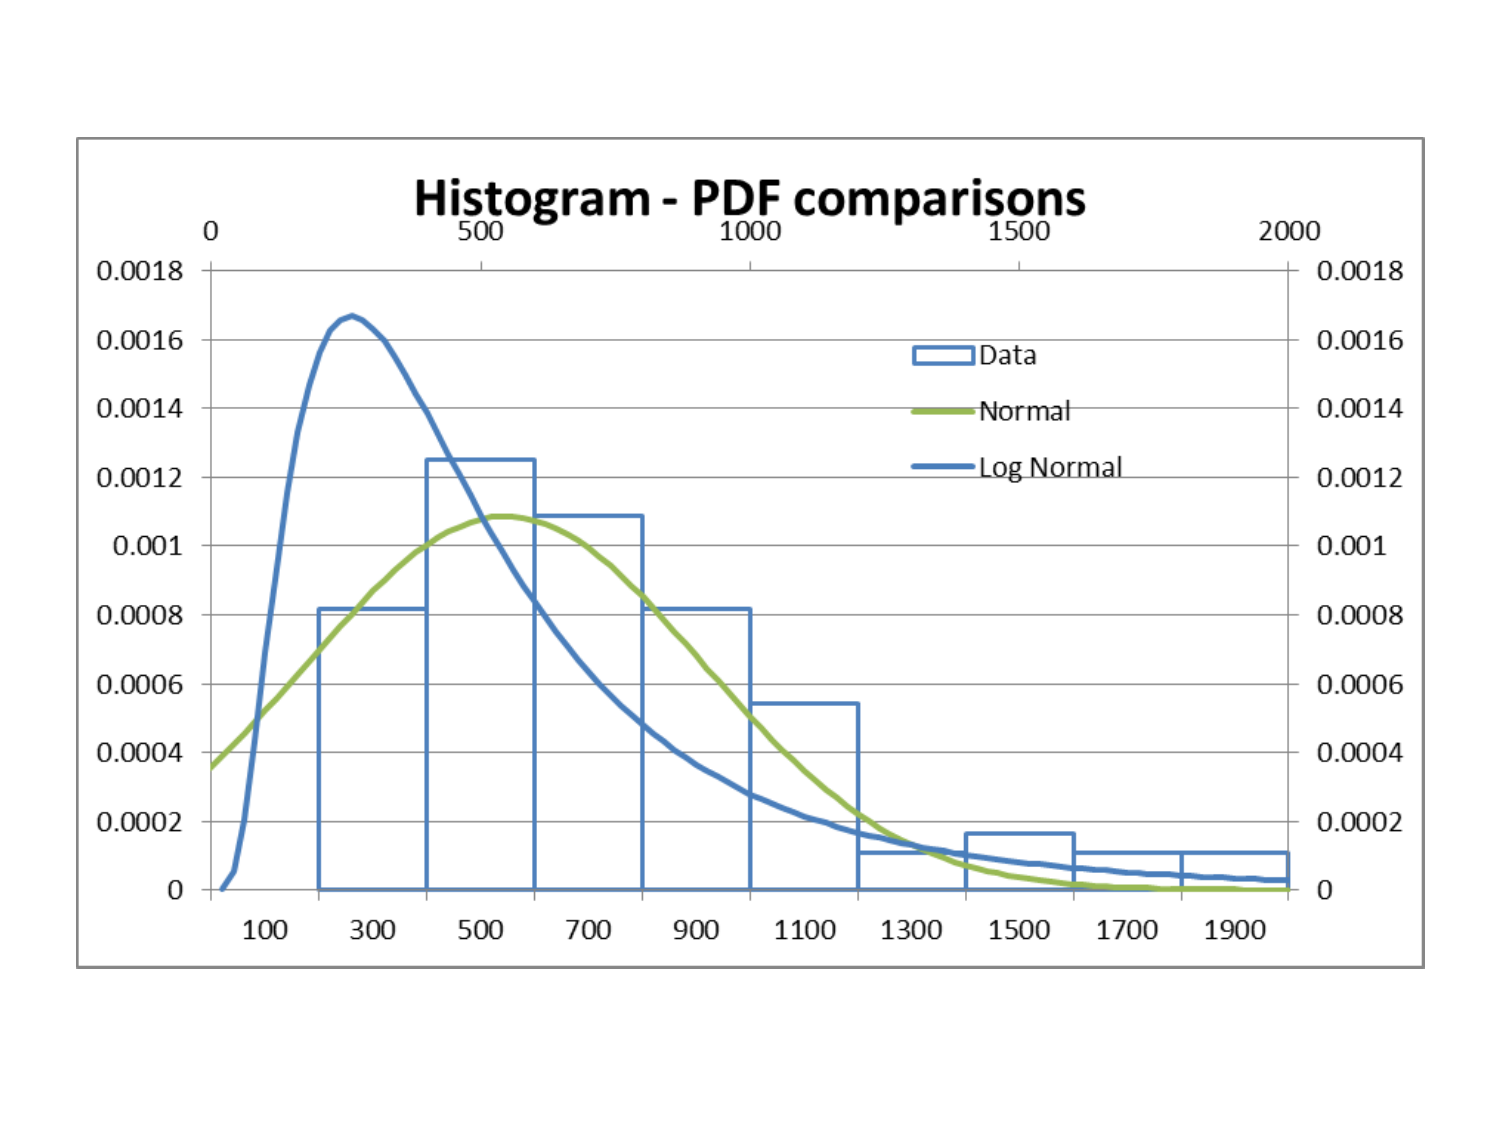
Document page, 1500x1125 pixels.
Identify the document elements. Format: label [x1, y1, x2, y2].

picture [76, 137, 1426, 970]
